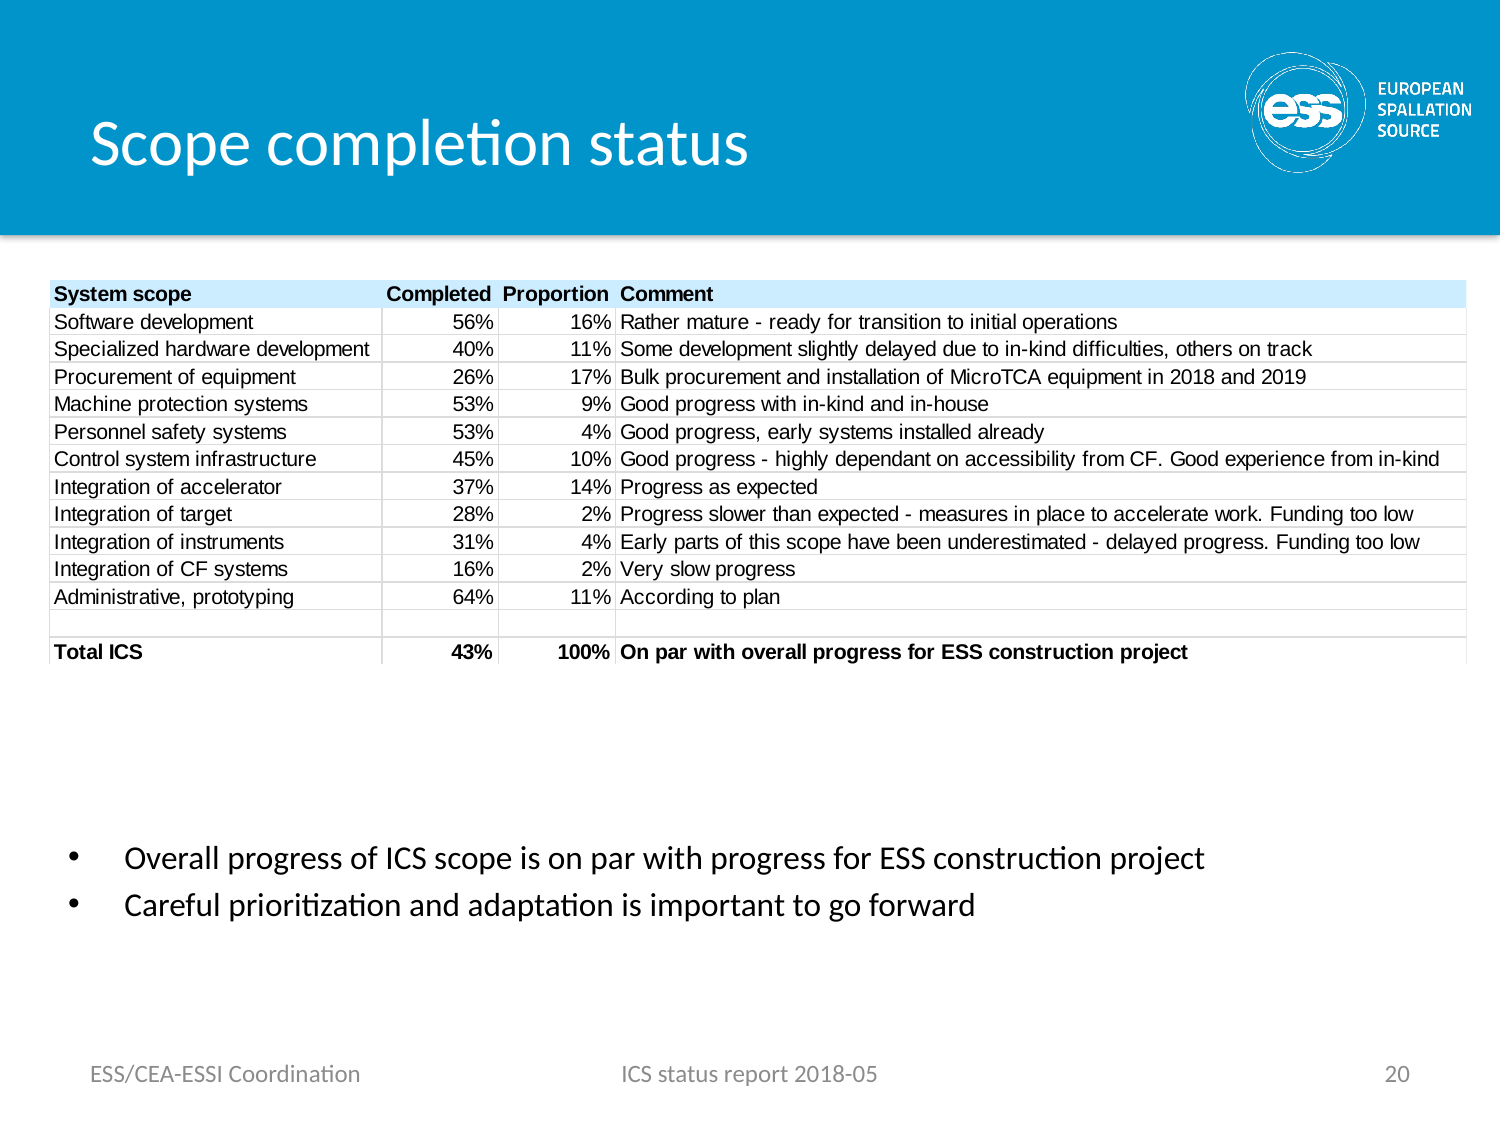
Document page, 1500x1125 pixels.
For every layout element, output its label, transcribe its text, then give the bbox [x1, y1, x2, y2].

picture [1454, 83, 1458, 94]
picture [1389, 104, 1393, 115]
picture [1398, 109, 1406, 115]
picture [1400, 83, 1407, 94]
slide_number 20 [1074, 1042, 1425, 1103]
picture [1422, 125, 1428, 134]
footer ICS status report 2018-05 [512, 1042, 988, 1103]
picture [1443, 86, 1450, 93]
picture [48, 278, 1468, 666]
picture [1423, 83, 1430, 94]
picture [1409, 104, 1415, 115]
list Overall progress of ICS scope is on par with progress for ESS construction project Careful prioritization and adaptation is important to go forward [53, 828, 1404, 1047]
slide_number ESS/CEA-ESSI Coordination [75, 1042, 425, 1103]
picture [1264, 94, 1342, 127]
title Scope completion status [75, 45, 1247, 233]
picture [1432, 125, 1438, 136]
picture [1379, 83, 1385, 94]
picture [1436, 104, 1444, 115]
picture [1418, 104, 1423, 115]
